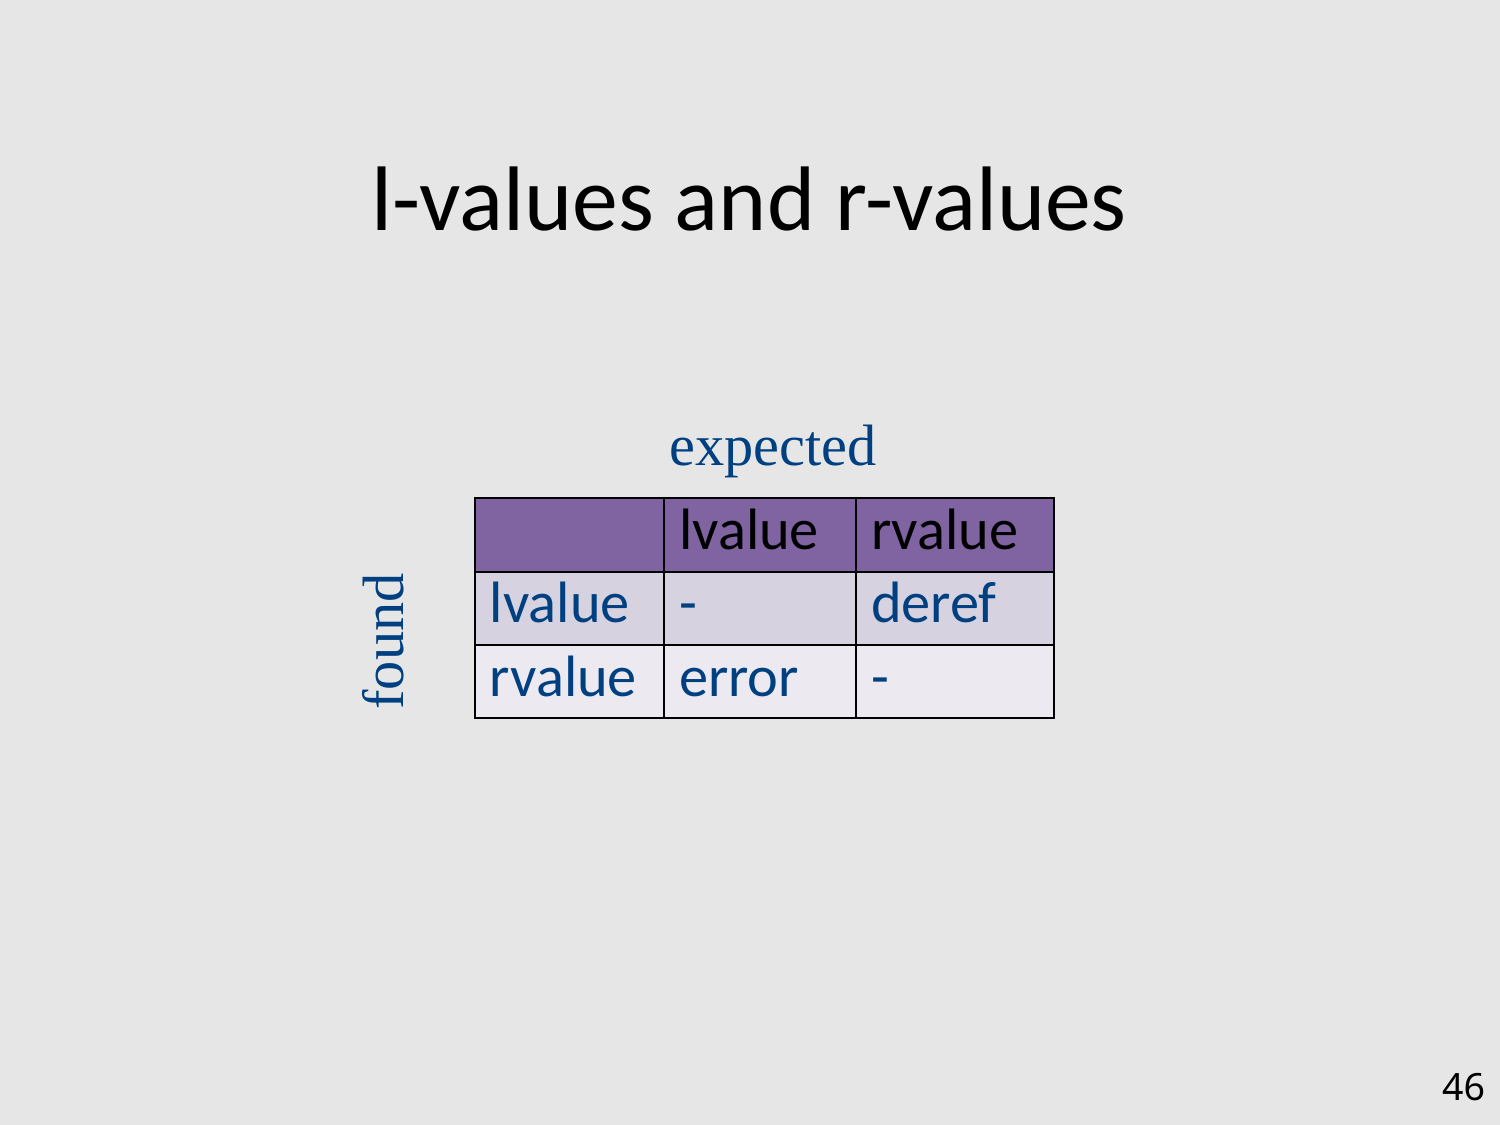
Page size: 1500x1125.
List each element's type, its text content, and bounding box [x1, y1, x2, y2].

title l-values and r-values [112, 99, 1388, 288]
table_cell deref [857, 573, 1053, 644]
table_cell - [665, 573, 855, 644]
slide_number 46 [1187, 1055, 1500, 1102]
table_cell lvalue [476, 573, 663, 644]
table_header rvalue [857, 499, 1053, 571]
table_cell error [665, 646, 855, 717]
table_header lvalue [665, 499, 855, 571]
table_header [476, 499, 663, 571]
text_box expected [654, 399, 892, 485]
text_box found [337, 558, 423, 725]
table_cell rvalue [476, 646, 663, 717]
table_cell - [857, 646, 1053, 717]
